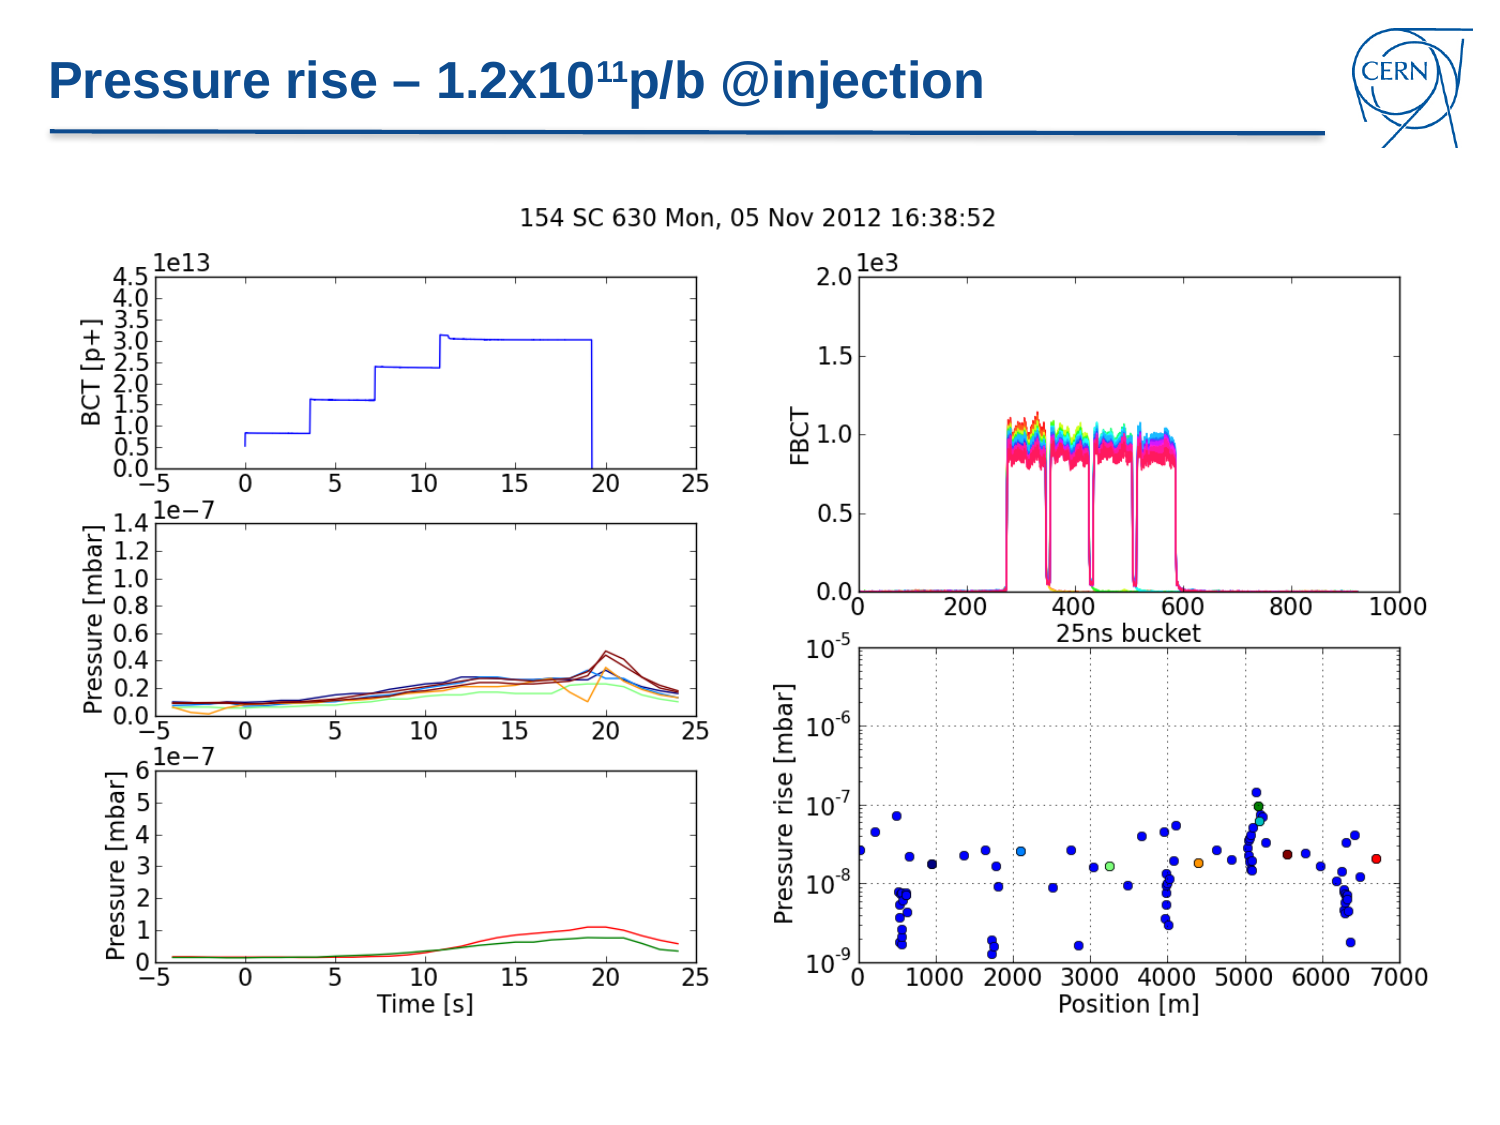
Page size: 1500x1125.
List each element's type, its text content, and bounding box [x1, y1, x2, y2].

picture [0, 191, 1500, 1049]
title Pressure rise – 1.2x1011p/b @injection [33, 38, 1330, 162]
picture [1352, 28, 1473, 148]
